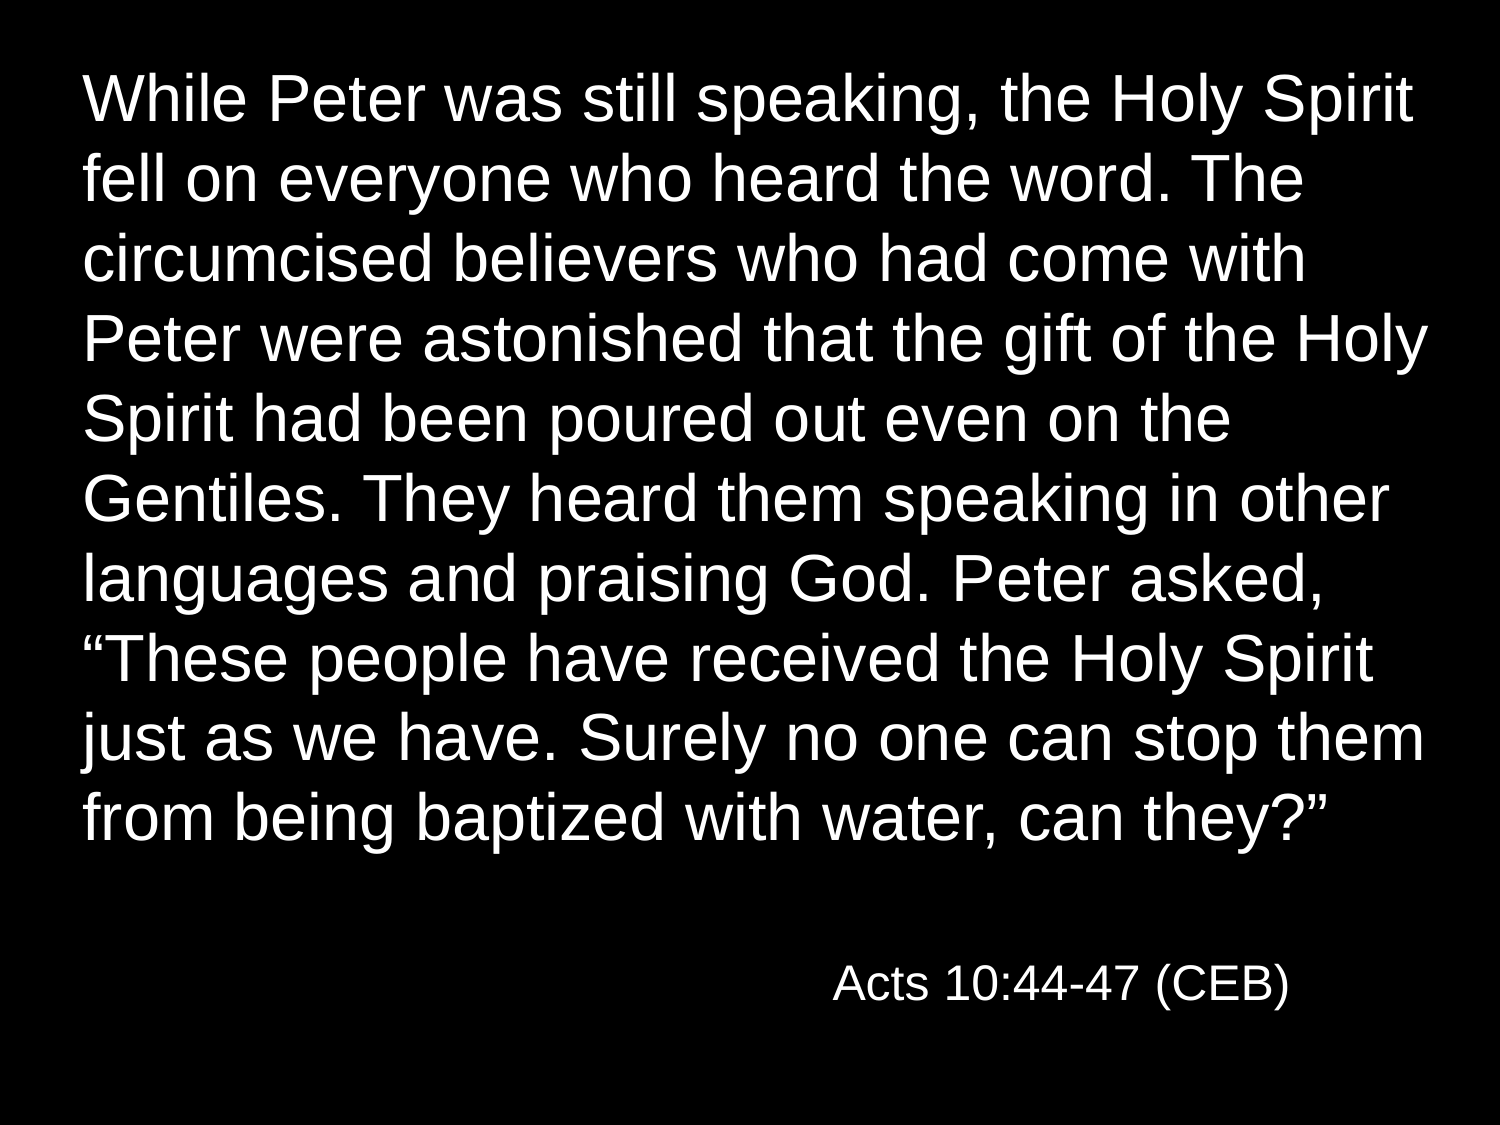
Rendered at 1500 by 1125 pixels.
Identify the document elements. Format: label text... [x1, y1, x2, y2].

text_box While Peter was still speaking, the Holy Spirit fell on everyone who heard the word. The circumcised believers who had come with Peter were astonished that the gift of the Holy Spirit had been poured out even on the Gentiles. They heard them speaking in other languages and praising God. Peter asked, “These people have received the Holy Spirit just as we have. Surely no one can stop them from being baptized with water, can they?” Acts 10:44-47 (CEB) [67, 47, 1451, 1022]
